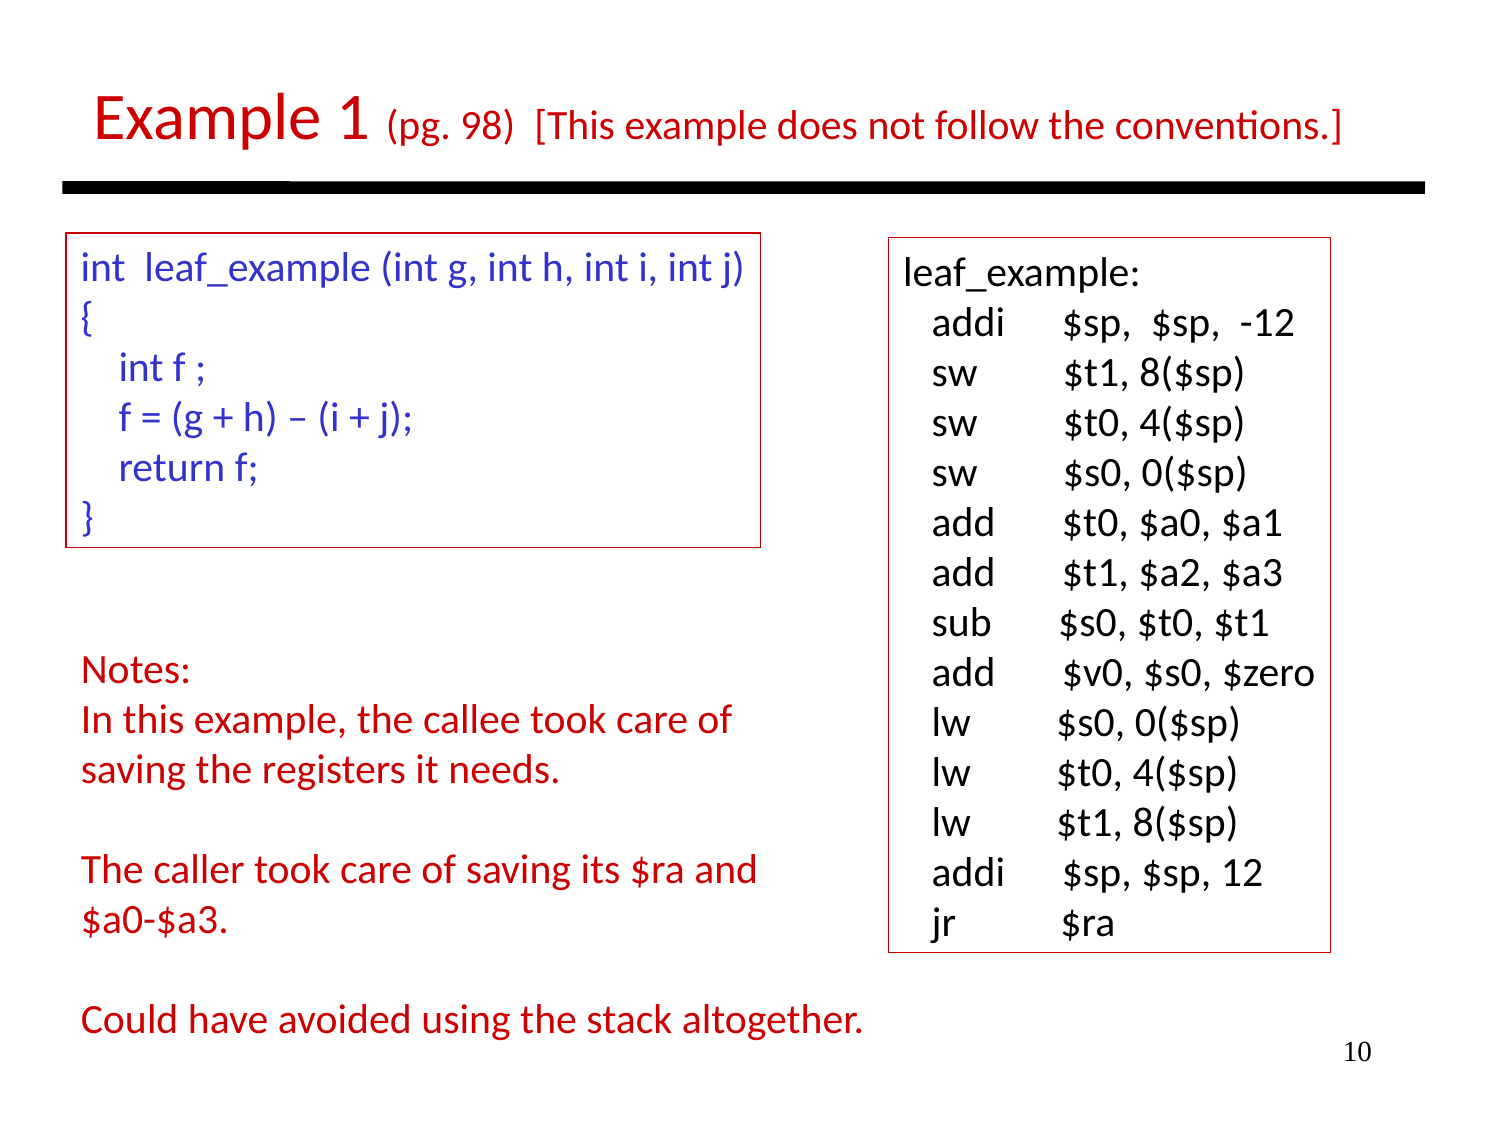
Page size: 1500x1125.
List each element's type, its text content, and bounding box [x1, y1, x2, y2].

text_box Notes: In this example, the callee took care of saving the registers it needs. The caller took care of saving its $ra and $a0-$a3. Could have avoided using the stack altogether. [66, 634, 880, 1050]
text_box Example 1 (pg. 98) [This example does not follow the conventions.] [78, 65, 1359, 160]
text_box leaf_example: addi $sp, $sp, -12 sw $t1, 8($sp) sw $t0, 4($sp) sw $s0, 0($sp) add $t0, $a0, $a1 add $t1, $a2, $a3 sub $s0, $t0, $t1 add $v0, $s0, $zero lw $s0, 0($sp) lw $t0, 4($sp) lw $t1, 8($sp) addi $sp, $sp, 12 jr $ra [888, 237, 1331, 953]
text_box int leaf_example (int g, int h, int i, int j) { int f ; f = (g + h) – (i + j); return f; } [65, 232, 761, 548]
slide_number 10 [1074, 1025, 1388, 1100]
